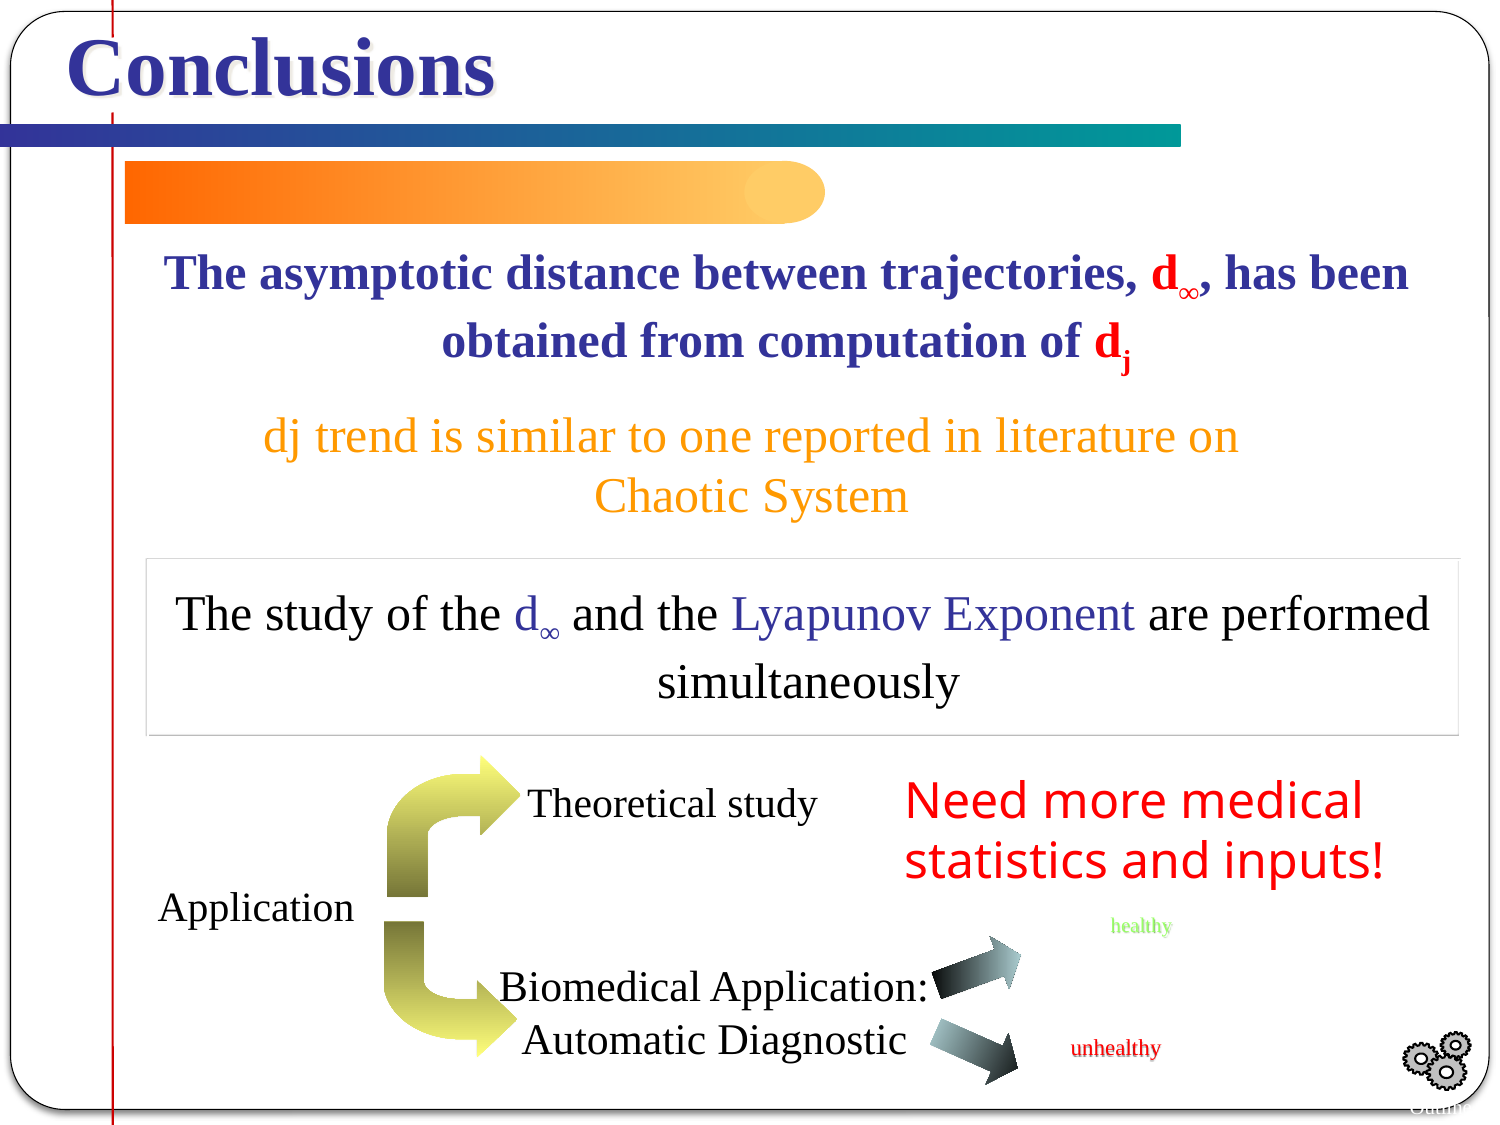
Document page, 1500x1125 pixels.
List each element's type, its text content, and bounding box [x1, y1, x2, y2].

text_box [1403, 1032, 1478, 1118]
text_box [937, 1018, 1018, 1085]
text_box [147, 560, 1461, 738]
text_box The asymptotic distance between trajectories, d∞, has been obtained from computation of dj [147, 239, 1425, 388]
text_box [933, 942, 1024, 999]
text_box Theoretical study [520, 775, 826, 826]
text_box Conclusions [59, 11, 504, 113]
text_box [383, 921, 518, 1058]
text_box healthy [1104, 911, 1179, 962]
text_box Need more medical statistics and inputs! [897, 768, 1394, 901]
text_box Application [150, 879, 362, 930]
text_box dj trend is similar to one reported in literature on Chaotic System [179, 402, 1325, 530]
text_box unhealthy [1058, 1032, 1169, 1088]
text_box Biomedical Application: Automatic Diagnostic [522, 957, 937, 1063]
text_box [124, 160, 826, 225]
text_box [0, 124, 1181, 147]
text_box [387, 754, 520, 898]
